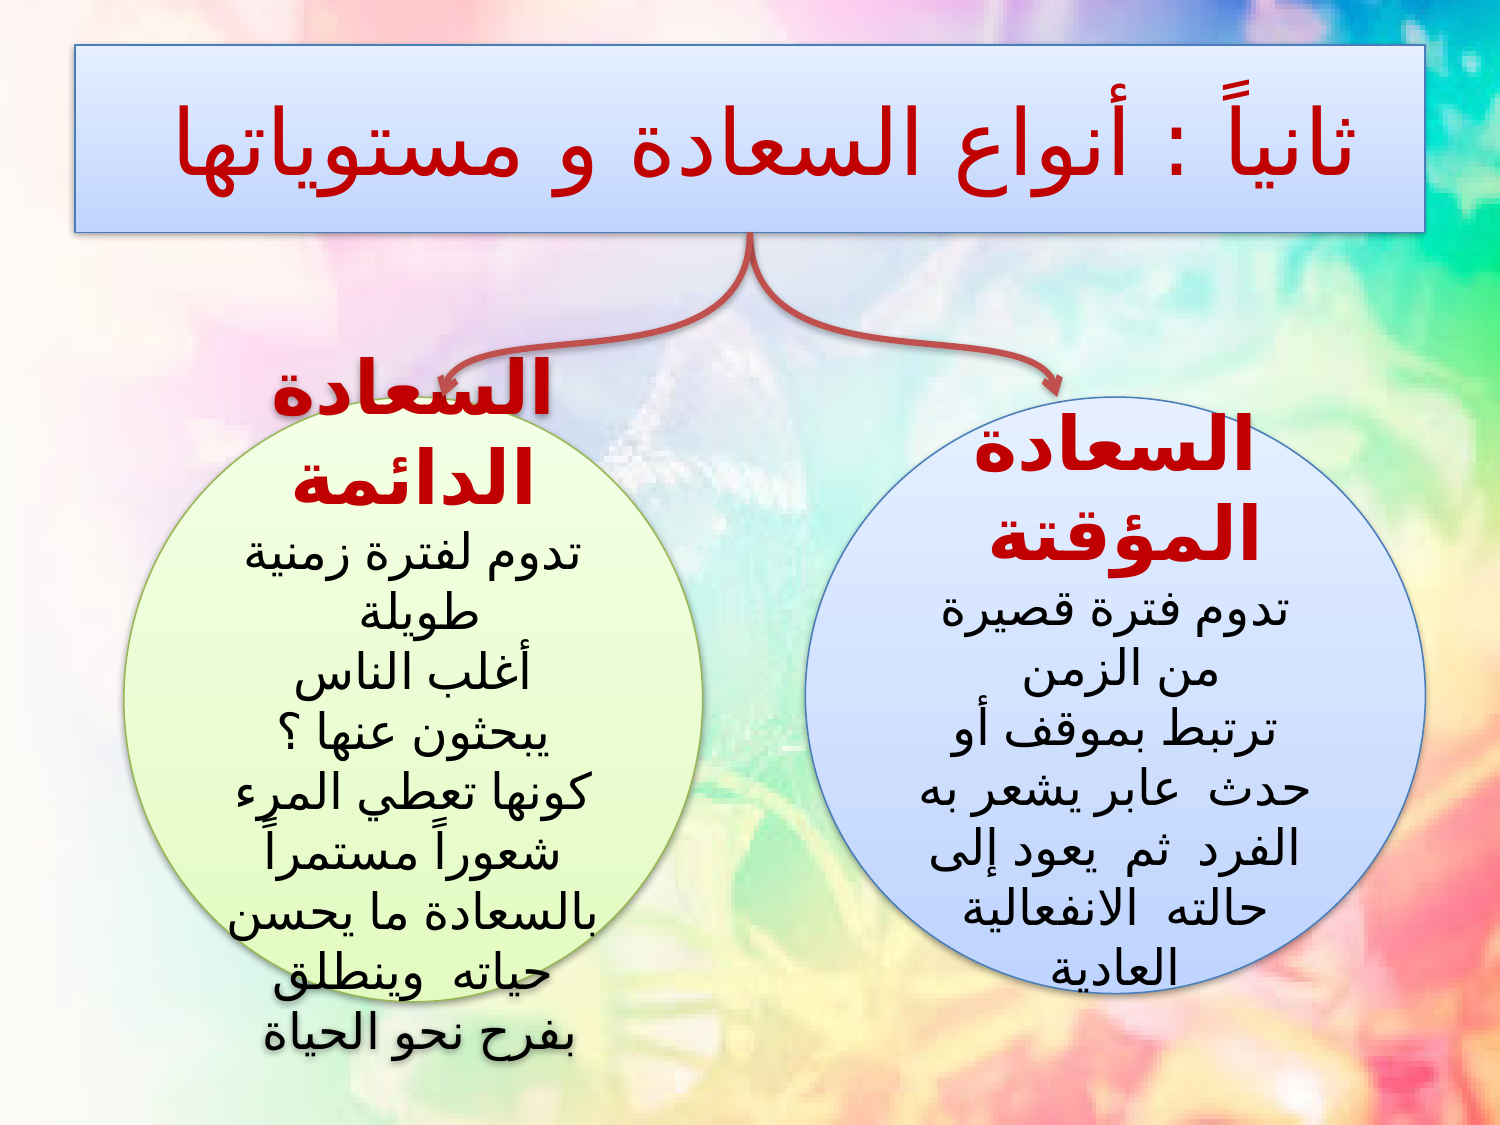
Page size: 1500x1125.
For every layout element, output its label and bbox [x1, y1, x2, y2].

text_box [821, 161, 987, 469]
list [0, 0, 1500, 1125]
text_box [513, 161, 679, 469]
